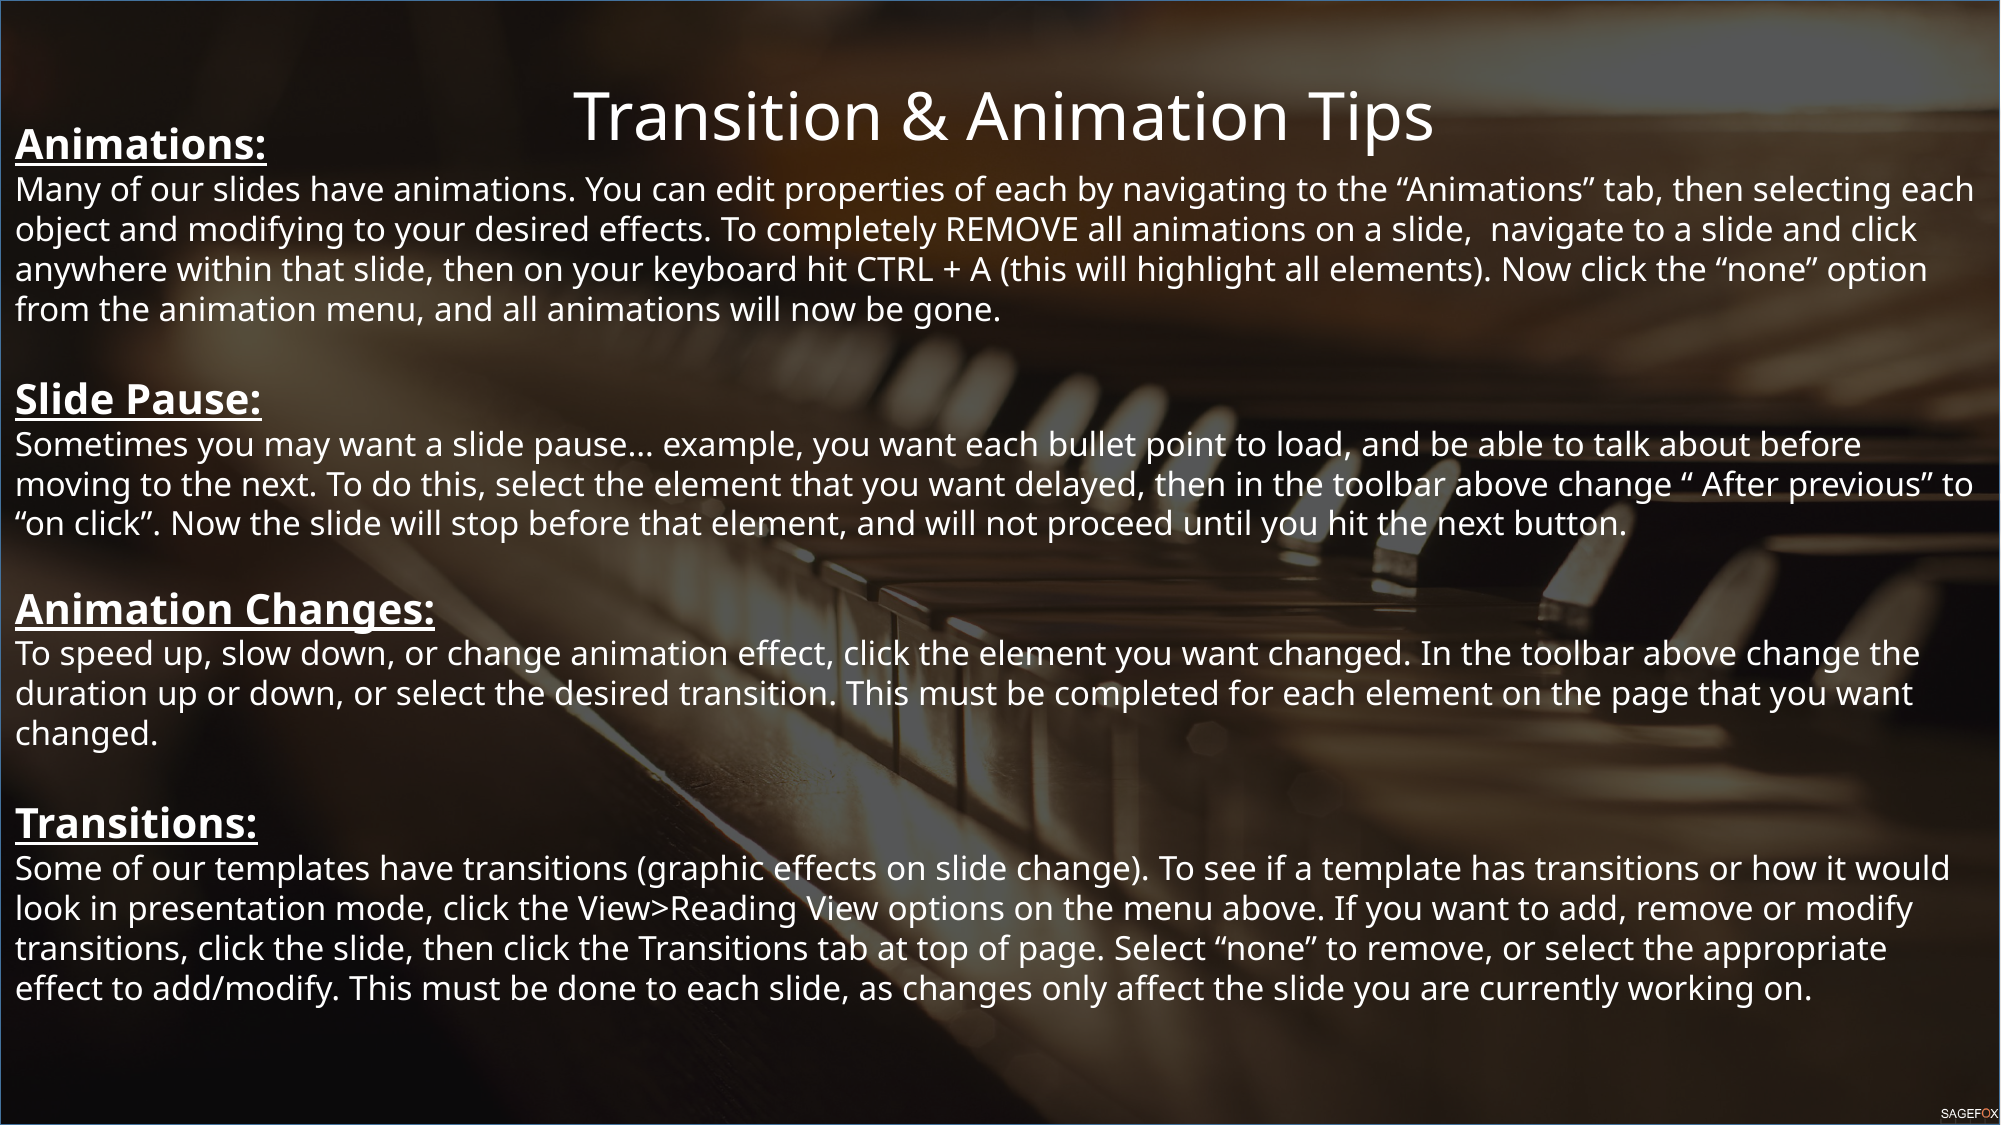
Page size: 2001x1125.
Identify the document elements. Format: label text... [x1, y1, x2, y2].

title Transition & Animation Tips [477, 59, 1532, 177]
text_box Animations: Many of our slides have animations. You can edit properties of each by navigating to the “Animations” tab, then selecting each object and modifying to your desired effects. To completely REMOVE all animations on a slide, navigate to a slide and click anywhere within that slide, then on your keyboard hit CTRL + A (this will highlight all elements). Now click the “none” option from the animation menu, and all animations will now be gone. Slide Pause: Sometimes you may want a slide pause… example, you want each bullet point to load, and be able to talk about before moving to the next. To do this, select the element that you want delayed, then in the toolbar above change “ After previous” to “on click”. Now the slide will stop before that element, and will not proceed until you hit the next button. Animation Changes: To speed up, slow down, or change animation effect, click the element you want changed. In the toolbar above change the duration up or down, or select the desired transition. This must be completed for each element on the page that you want changed. Transitions: Some of our templates have transitions (graphic effects on slide change). To see if a template has transitions or how it would look in presentation mode, click the View>Reading View options on the menu above. If you want to add, remove or modify transitions, click the slide, then click the Transitions tab at top of page. Select “none” to remove, or select the appropriate effect to add/modify. This must be done to each slide, as changes only affect the slide you are currently working on. [0, 0, 2000, 1125]
